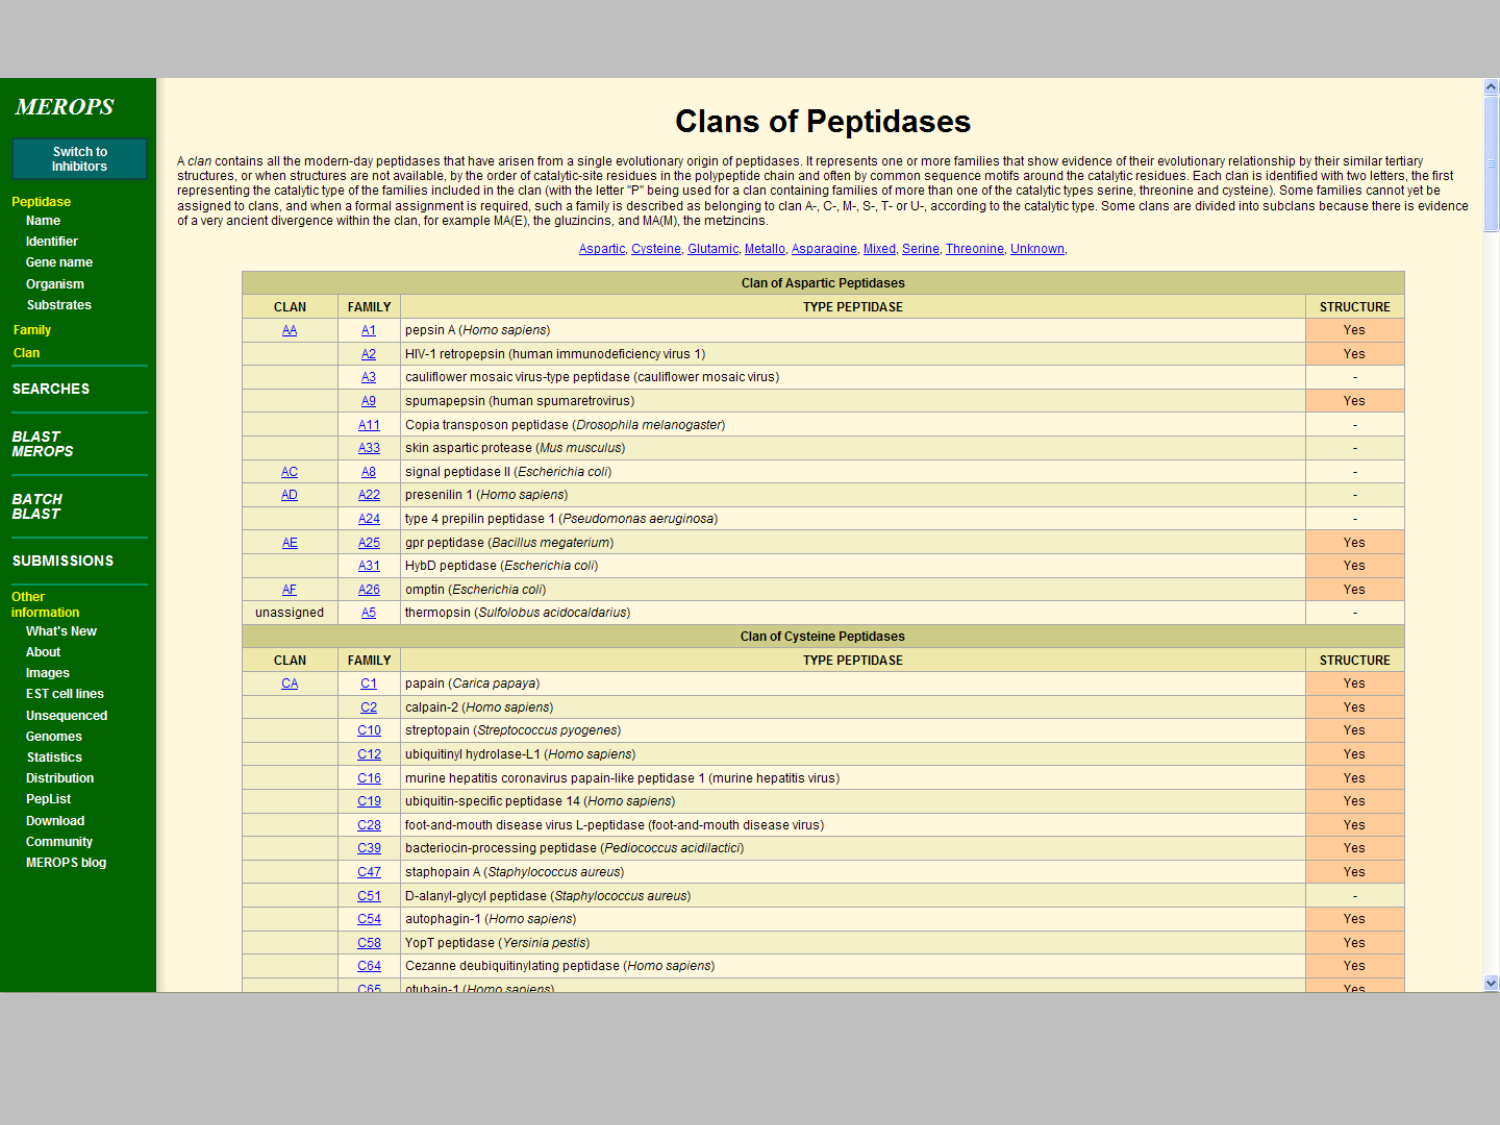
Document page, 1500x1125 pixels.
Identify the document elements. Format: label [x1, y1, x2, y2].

picture [0, 77, 1500, 994]
